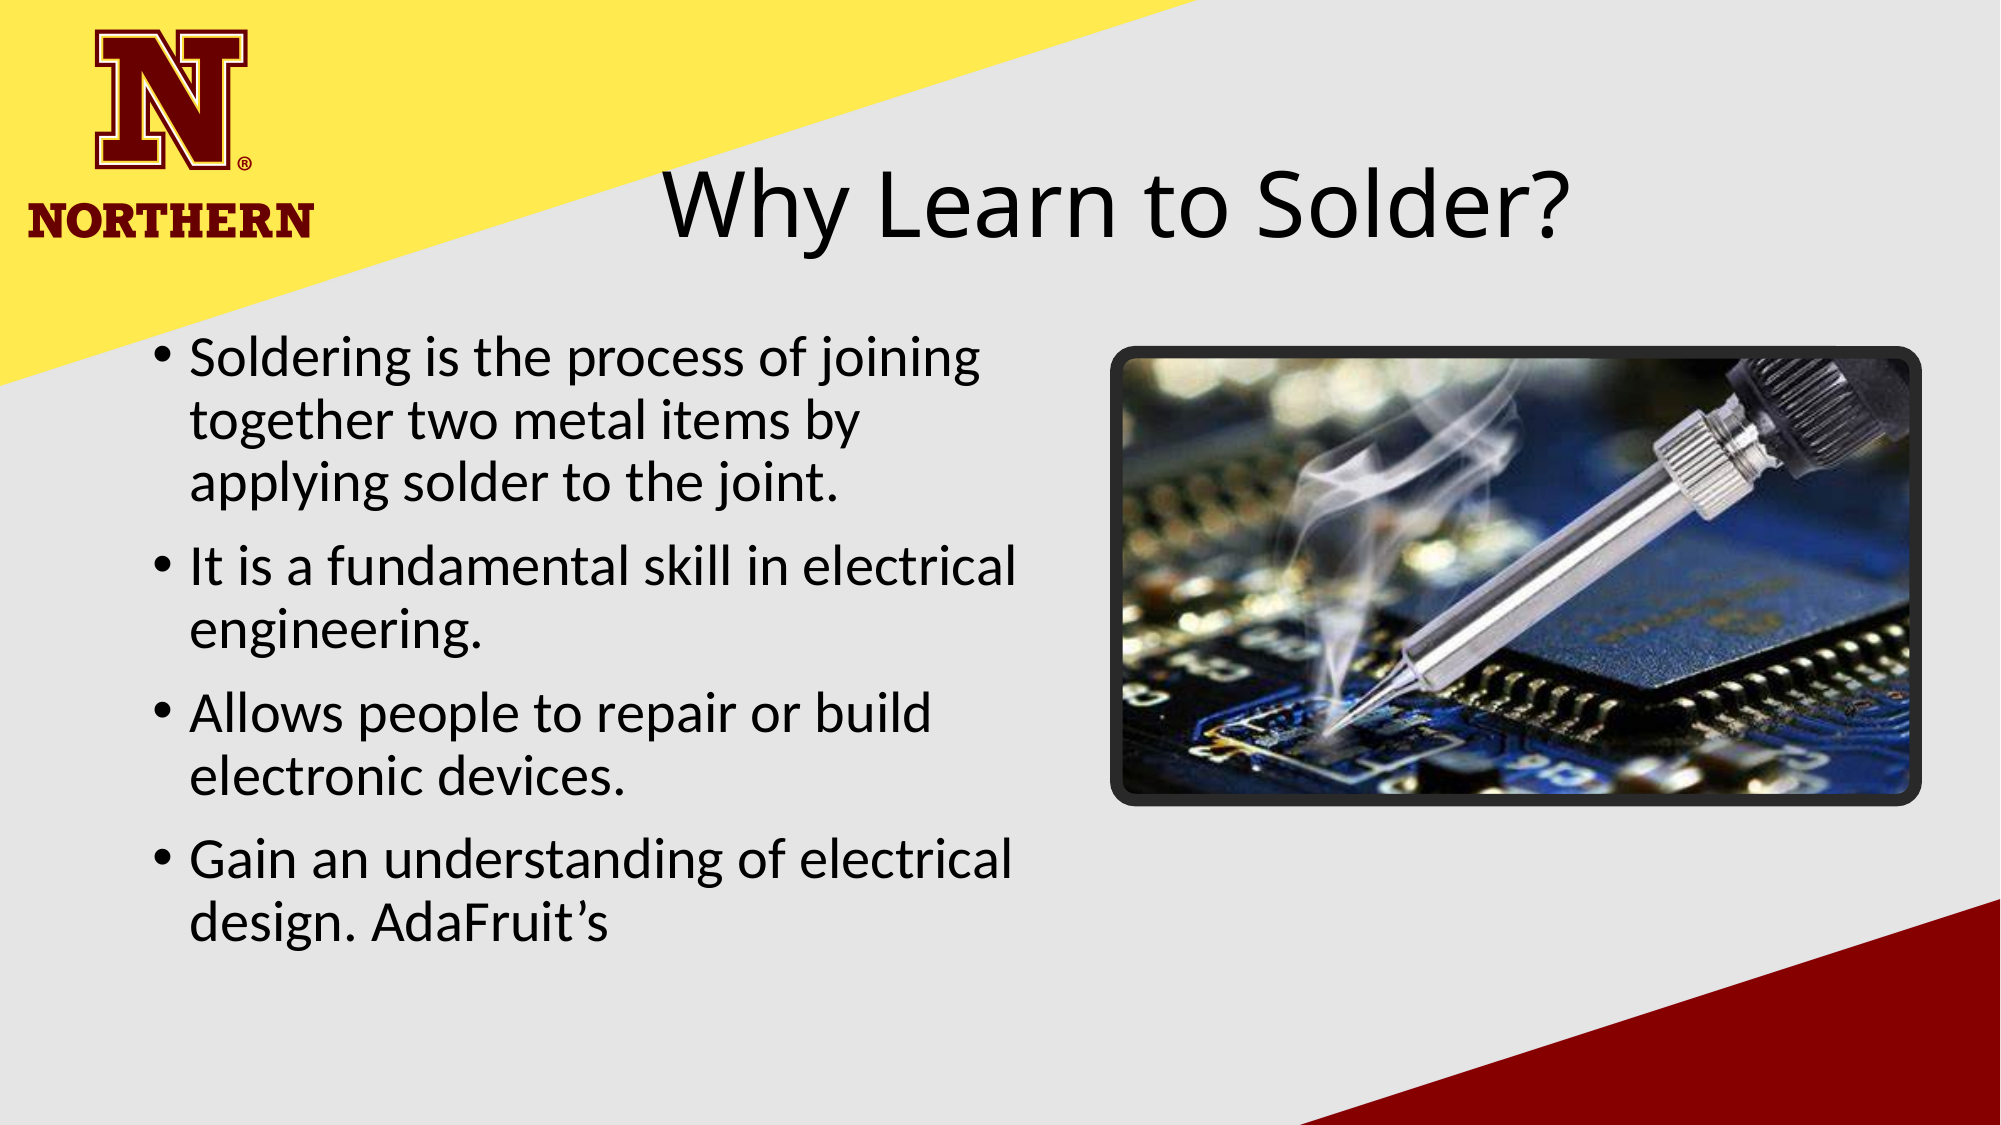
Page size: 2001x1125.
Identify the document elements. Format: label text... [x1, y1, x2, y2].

list Soldering is the process of joining together two metal items by applying solder to the joint. It is a fundamental skill in electrical engineering. Allows people to repair or build electronic devices. Gain an understanding of electrical design. AdaFruit’s [137, 318, 1087, 1035]
title Why Learn to Solder? [254, 99, 1980, 317]
picture [0, 0, 2001, 1125]
